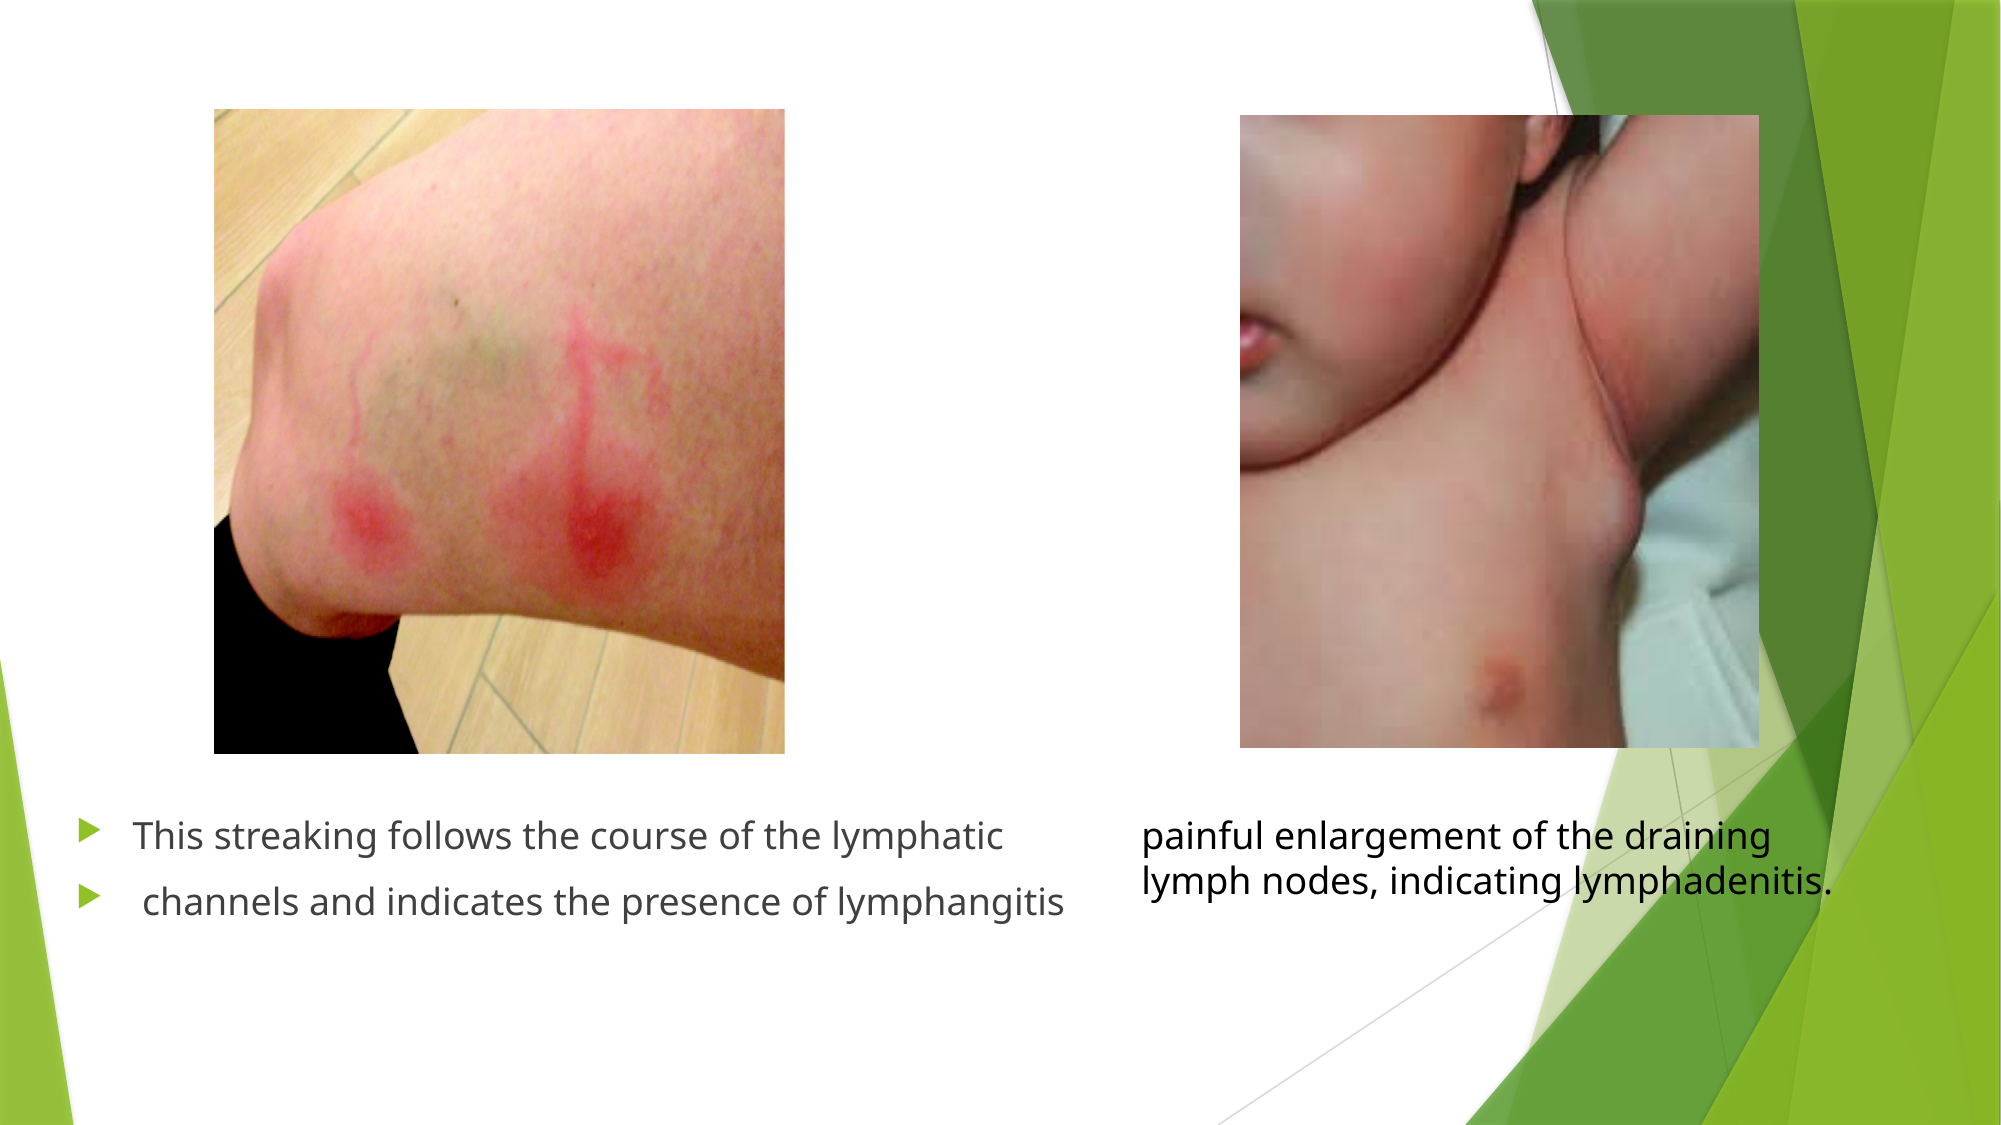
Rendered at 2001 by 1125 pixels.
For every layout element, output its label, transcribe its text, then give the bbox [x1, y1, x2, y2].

text_box painful enlargement of the draining lymph nodes, indicating lymphadenitis. [1126, 804, 2000, 910]
picture [214, 108, 786, 755]
picture [1240, 115, 1759, 749]
list This streaking follows the course of the lymphatic channels and indicates the presence of lymphangitis [61, 804, 1509, 1125]
